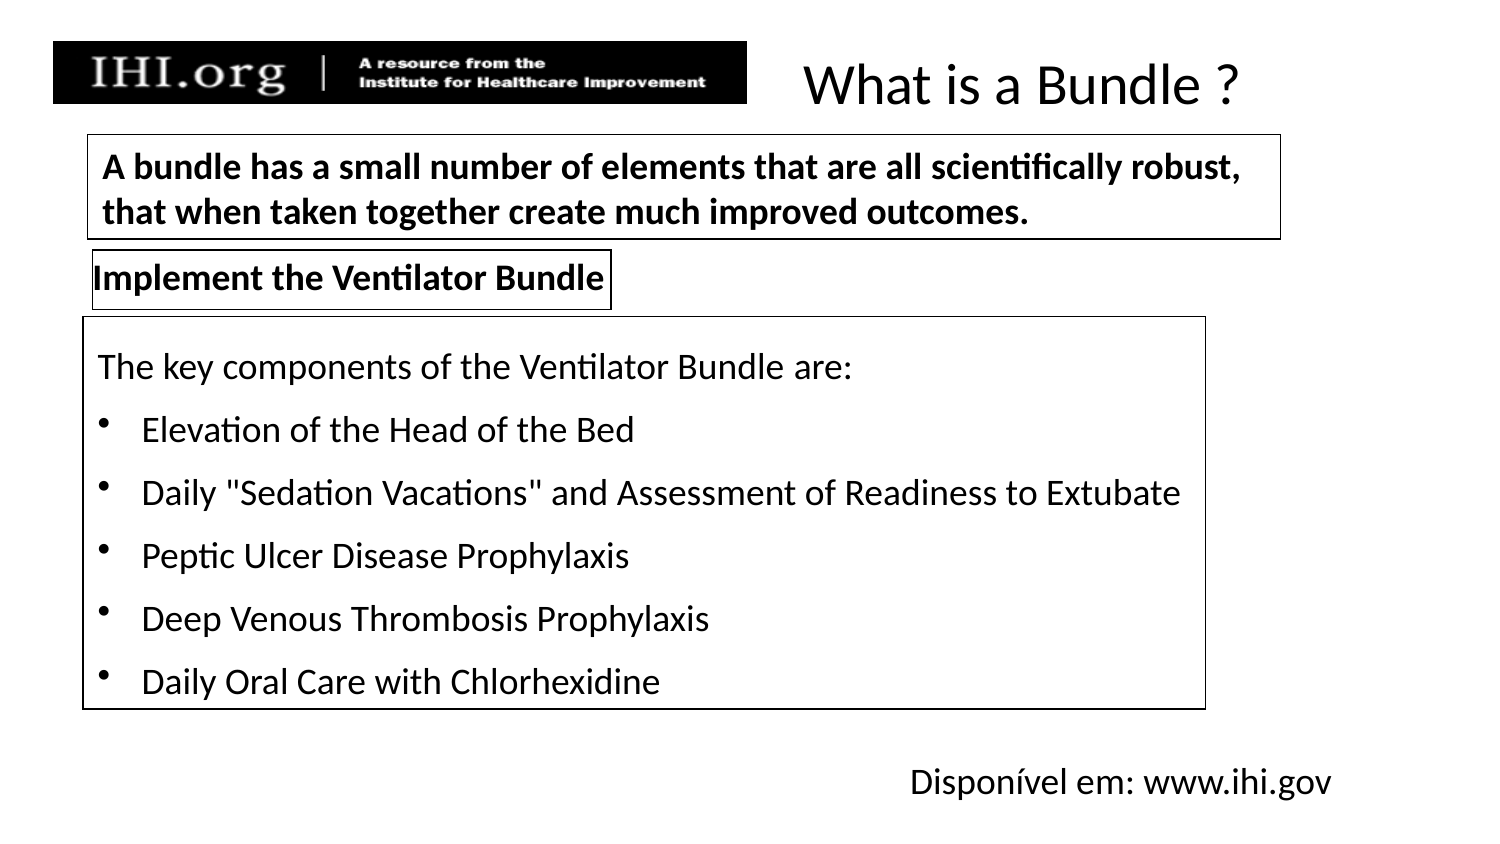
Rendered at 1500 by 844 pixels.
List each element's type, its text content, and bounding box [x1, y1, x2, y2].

text_box Disponível em: www.ihi.gov [895, 744, 1348, 810]
picture [52, 40, 748, 104]
text_box A bundle has a small number of elements that are all scientifically robust, that when taken together create much improved outcomes. [87, 134, 1281, 239]
text_box The key components of the Ventilator Bundle are: Elevation of the Head of the Bed Daily "Sedation Vacations" and Assessment of Readiness to Extubate Peptic Ulcer Disease Prophylaxis Deep Venous Thrombosis Prophylaxis Daily Oral Care with Chlorhexidine [82, 316, 1206, 710]
text_box Implement the Ventilator Bundle [92, 249, 612, 310]
text_box What is a Bundle ? [788, 39, 1257, 124]
